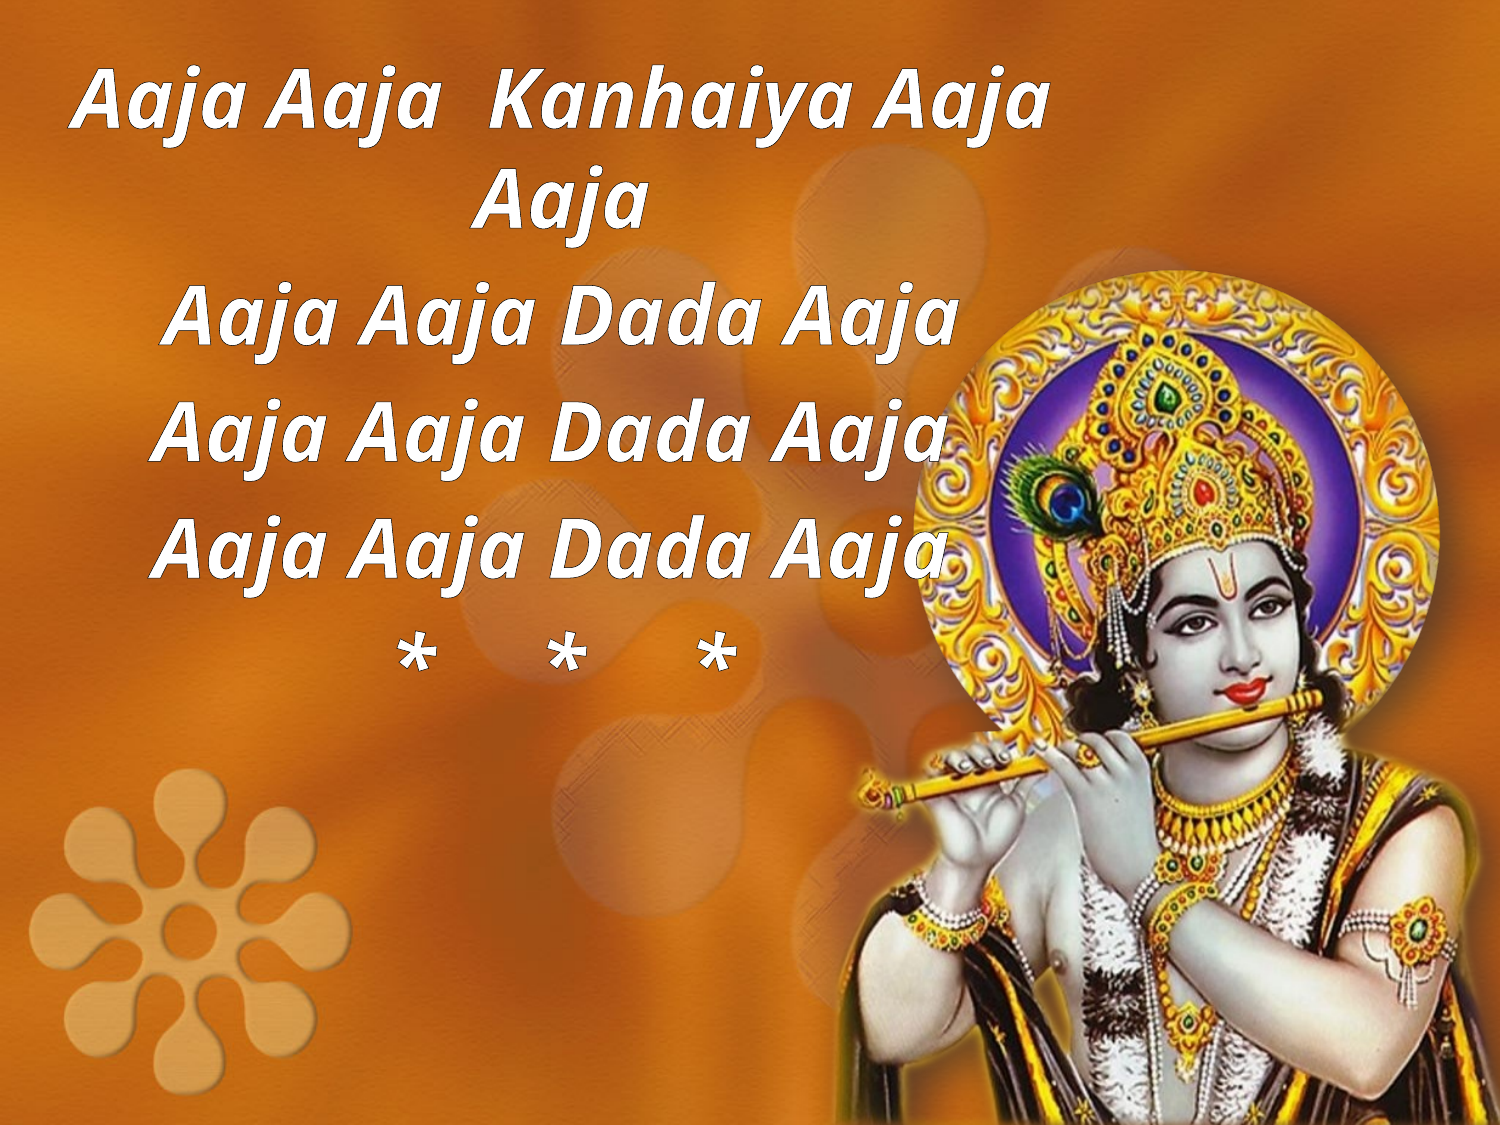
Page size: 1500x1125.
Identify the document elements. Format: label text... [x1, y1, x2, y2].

list Aaja Aaja Kanhaiya Aaja Aaja Aaja Aaja Dada Aaja Aaja Aaja Dada Aaja Aaja Aaja Dada Aaja * * * [0, 37, 1125, 1038]
picture [0, 0, 1500, 1125]
